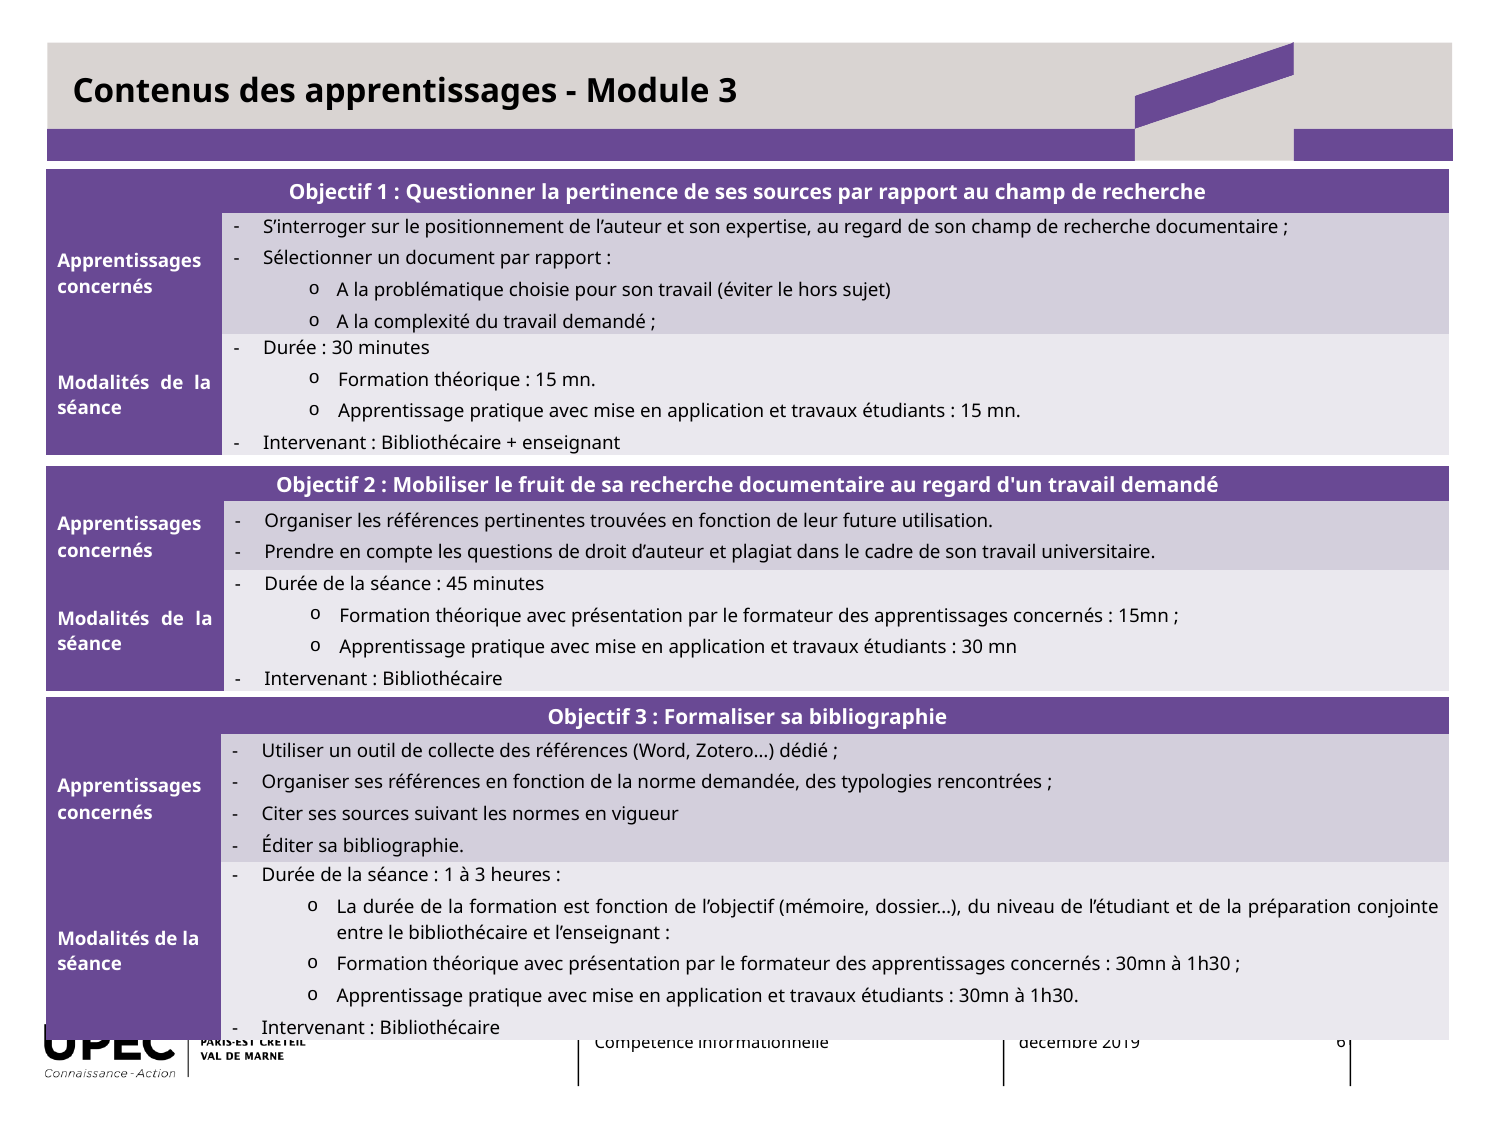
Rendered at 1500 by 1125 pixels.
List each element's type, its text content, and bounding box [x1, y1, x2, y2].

table_header Objectif 2 : Mobiliser le fruit de sa recherche documentaire au regard d'un travail demandé [46, 466, 1449, 501]
slide_number décembre 2019 [1013, 1040, 1309, 1053]
title Contenus des apprentissages - Module 3 [66, 54, 1117, 109]
table_cell Durée de la séance : 1 à 3 heures : La durée de la formation est fonction de l’objectif (mémoire, dossier…), du niveau de l’étudiant et de la préparation conjointe entre le bibliothécaire et l’enseignant : Formation théorique avec présentation par le formateur des apprentissages concernés : 30mn à 1h30 ; Apprentissage pratique avec mise en application et travaux étudiants : 30mn à 1h30. Intervenant : Bibliothécaire [221, 862, 1449, 1040]
footer Compétence informationnelle [588, 1040, 973, 1072]
table_cell Modalités de la séance [46, 862, 221, 1040]
table_cell Apprentissages concernés [46, 501, 224, 570]
table_header Objectif 1 : Questionner la pertinence de ses sources par rapport au champ de recherche [46, 169, 1449, 213]
table_cell Modalités de la séance [46, 334, 222, 455]
picture [41, 963, 308, 1080]
table_cell Apprentissages concernés [46, 213, 222, 334]
table_header Objectif 3 : Formaliser sa bibliographie [46, 697, 1449, 734]
table_cell Apprentissages concernés [46, 734, 221, 862]
table_cell Organiser les références pertinentes trouvées en fonction de leur future utilisation. Prendre en compte les questions de droit d’auteur et plagiat dans le cadre de son travail universitaire. [224, 501, 1449, 570]
table_cell Durée de la séance : 45 minutes Formation théorique avec présentation par le formateur des apprentissages concernés : 15mn ; Apprentissage pratique avec mise en application et travaux étudiants : 30 mn Intervenant : Bibliothécaire [224, 570, 1449, 691]
table_cell S’interroger sur le positionnement de l’auteur et son expertise, au regard de son champ de recherche documentaire ; Sélectionner un document par rapport : A la problématique choisie pour son travail (éviter le hors sujet) A la complexité du travail demandé ; [222, 213, 1449, 334]
table_cell Modalités de la séance [46, 570, 224, 691]
picture [47, 42, 1453, 161]
table_cell Durée : 30 minutes Formation théorique : 15 mn. Apprentissage pratique avec mise en application et travaux étudiants : 15 mn. Intervenant : Bibliothécaire + enseignant [222, 334, 1449, 455]
table_cell Utiliser un outil de collecte des références (Word, Zotero…) dédié ; Organiser ses références en fonction de la norme demandée, des typologies rencontrées ; Citer ses sources suivant les normes en vigueur Éditer sa bibliographie. [221, 734, 1449, 862]
